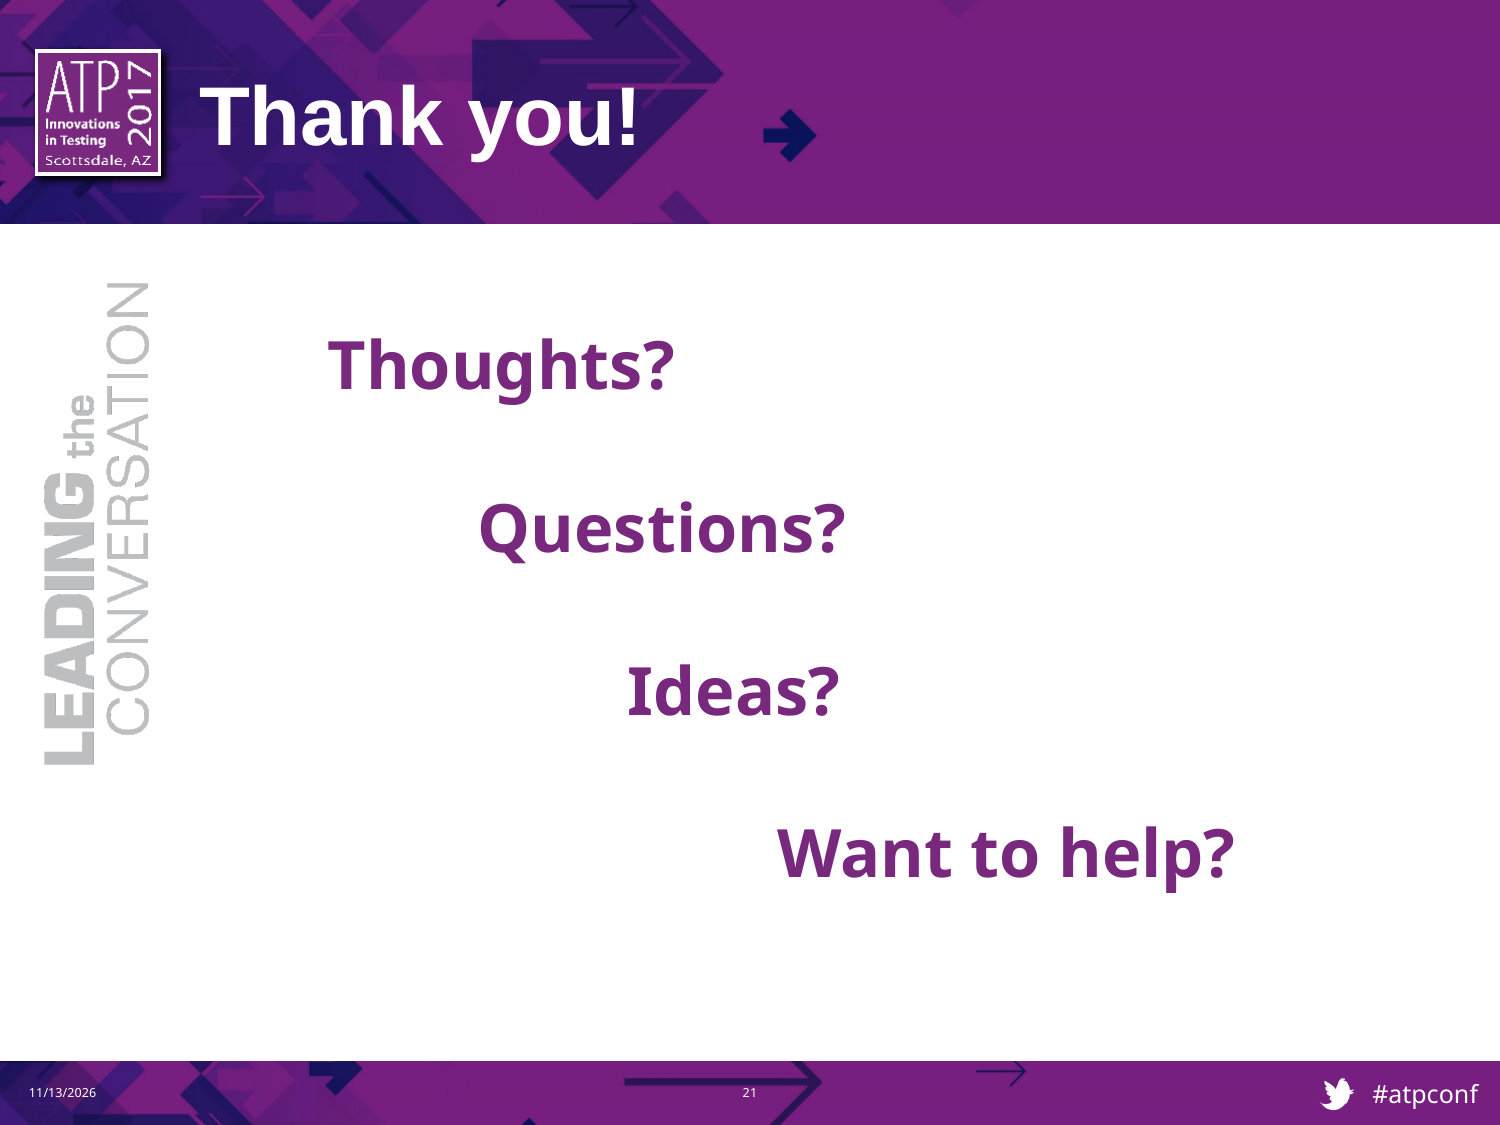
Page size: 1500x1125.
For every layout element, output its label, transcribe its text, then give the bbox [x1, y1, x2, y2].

picture [0, 0, 1500, 224]
list Thoughts? Questions? Ideas? Want to help? [312, 287, 1500, 1063]
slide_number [13, 1074, 153, 1113]
title Thank you! [184, 52, 1247, 173]
picture [0, 1061, 1500, 1125]
picture [13, 235, 178, 777]
slide_number 21 [695, 1074, 805, 1113]
